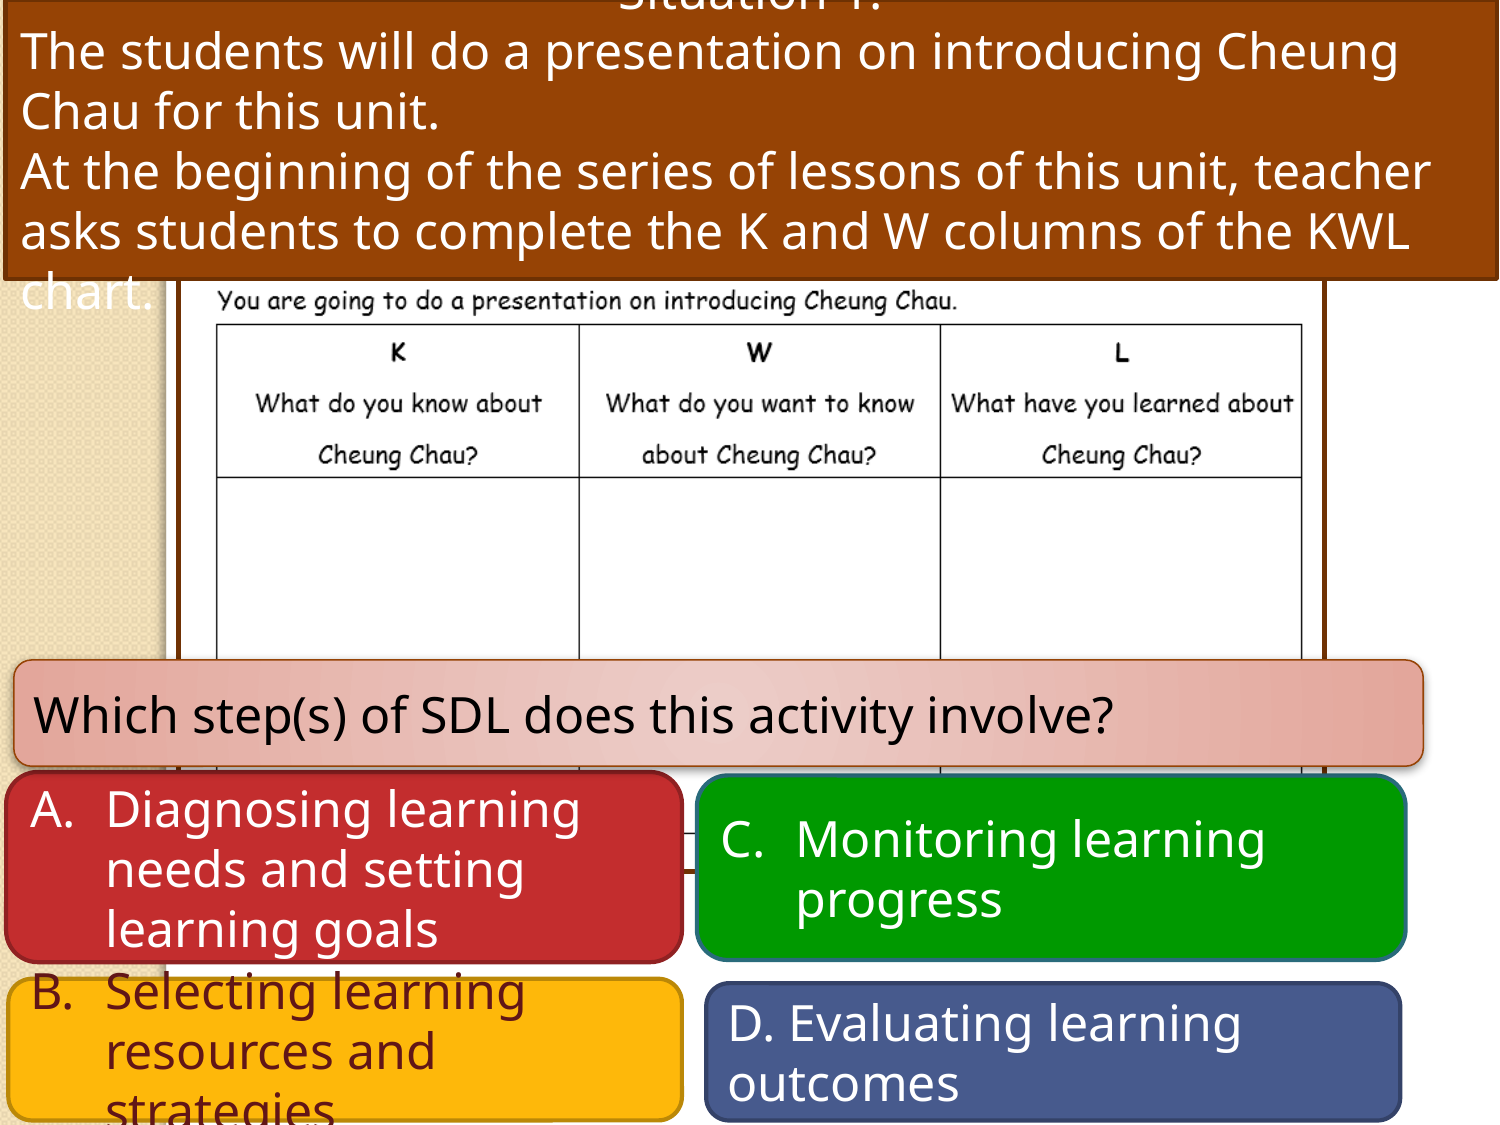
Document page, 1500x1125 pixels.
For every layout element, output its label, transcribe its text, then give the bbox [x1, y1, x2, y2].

text_box Which step(s) of SDL does this activity involve? [13, 659, 173, 768]
text_box Which step(s) of SDL does this activity involve? [1329, 659, 1425, 767]
text_box Diagnosing learning needs and setting learning goals [3, 775, 685, 965]
picture [180, 248, 1323, 870]
text_box Situation 1: The students will do a presentation on introducing Cheung Chau for this unit. At the beginning of the series of lessons of this unit, teacher asks students to complete the K and W columns of the KWL chart. [3, 0, 1499, 281]
text_box Selecting learning resources and strategies [6, 976, 685, 1123]
text_box Monitoring learning progress [694, 778, 1408, 963]
text_box D. Evaluating learning outcomes [704, 981, 1403, 1123]
